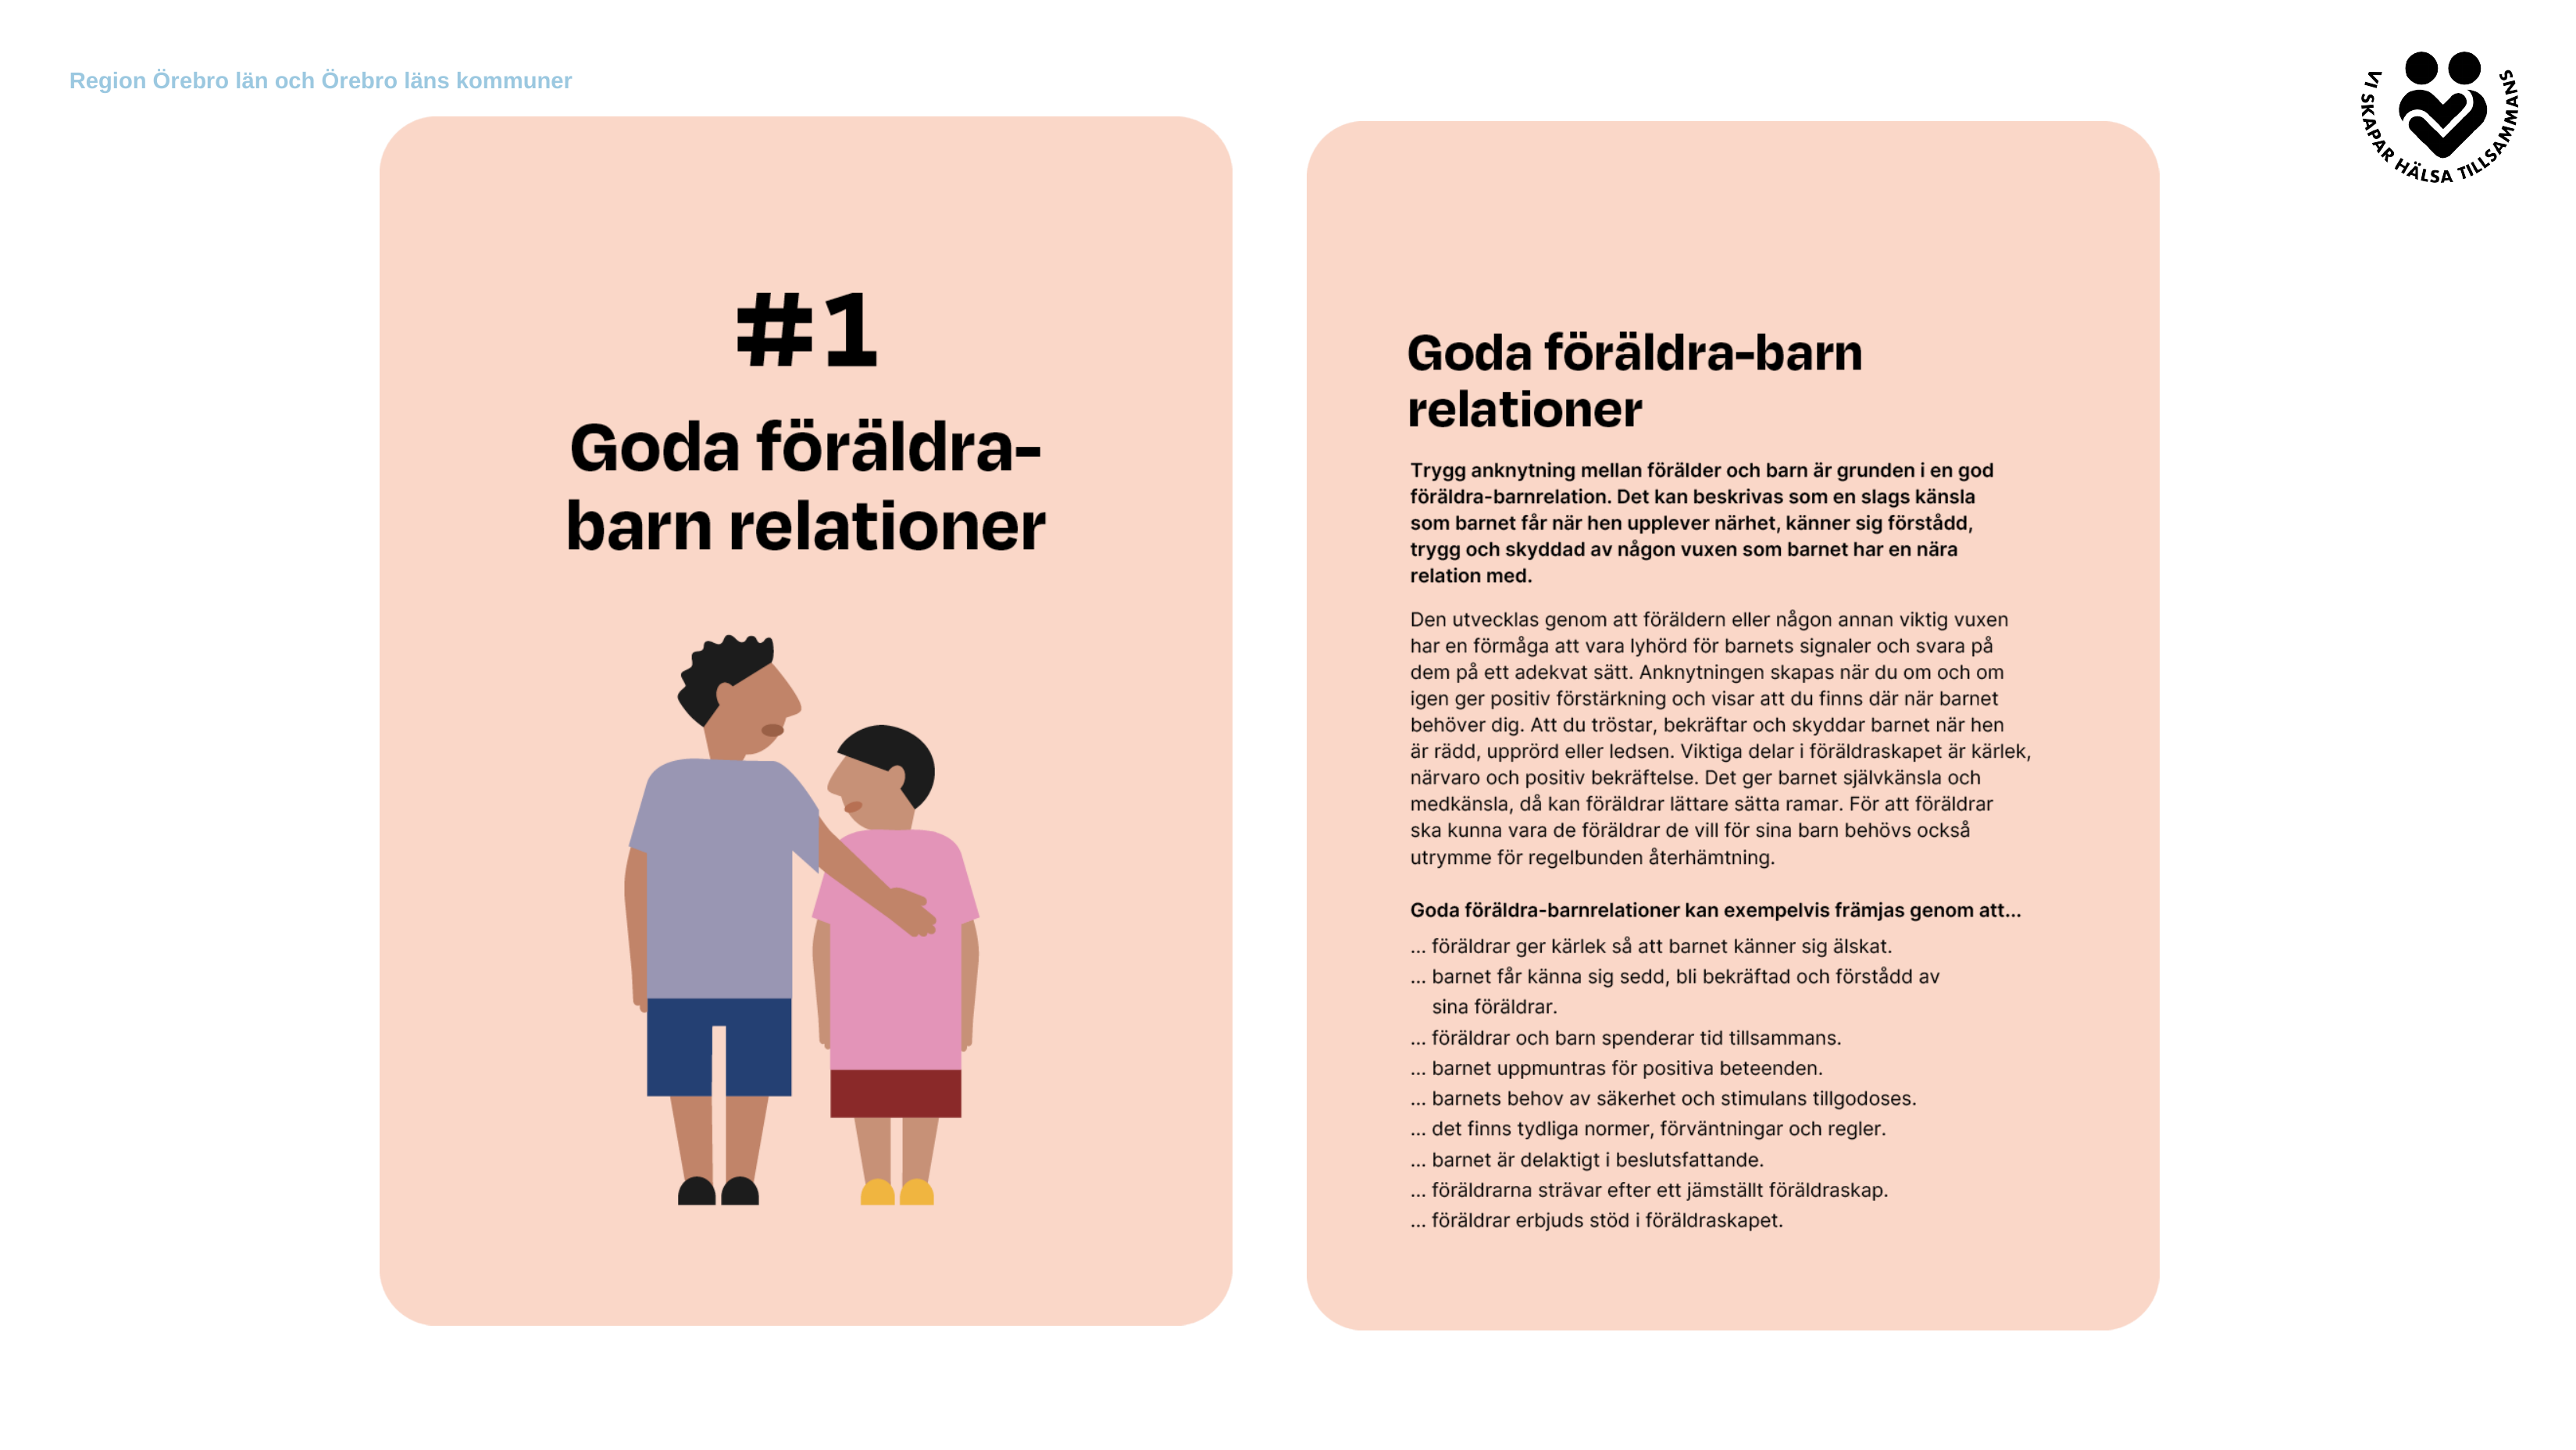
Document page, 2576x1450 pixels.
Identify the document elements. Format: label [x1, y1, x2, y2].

picture [2361, 52, 2518, 183]
picture [380, 116, 1233, 1326]
picture [1307, 120, 2160, 1330]
